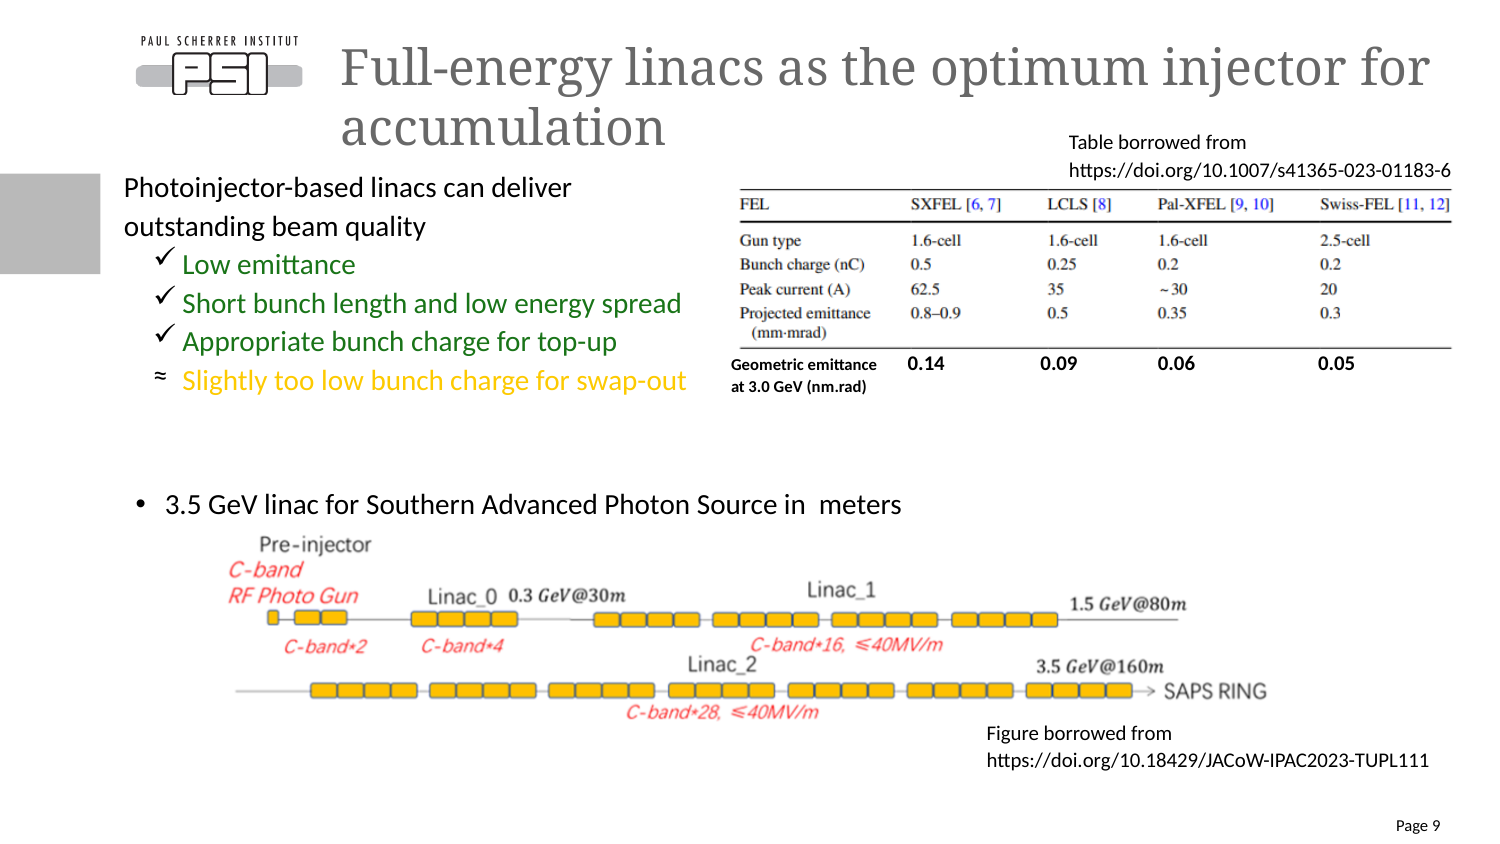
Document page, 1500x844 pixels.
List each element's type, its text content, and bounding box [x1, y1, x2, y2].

list Photoinjector-based linacs can deliver outstanding beam quality Low emittance Short bunch length and low energy spread Appropriate bunch charge for top-up Slightly too low bunch charge for swap-out [123, 165, 715, 368]
text_box Figure borrowed from https://doi.org/10.18429/JACoW-IPAC2023-TUPL111 [986, 717, 1391, 783]
title Full-energy linacs as the optimum injector for accumulation [340, 35, 1442, 98]
text_box Table borrowed from https://doi.org/10.1007/s41365-023-01183-6 [1068, 126, 1219, 178]
text_box Geometric emittance 0.14 0.09 0.06 0.05 at 3.0 GeV (nm.rad) [731, 360, 1376, 397]
slide_number Page 9 [1346, 814, 1441, 840]
picture [167, 527, 1297, 736]
picture [735, 180, 1459, 358]
